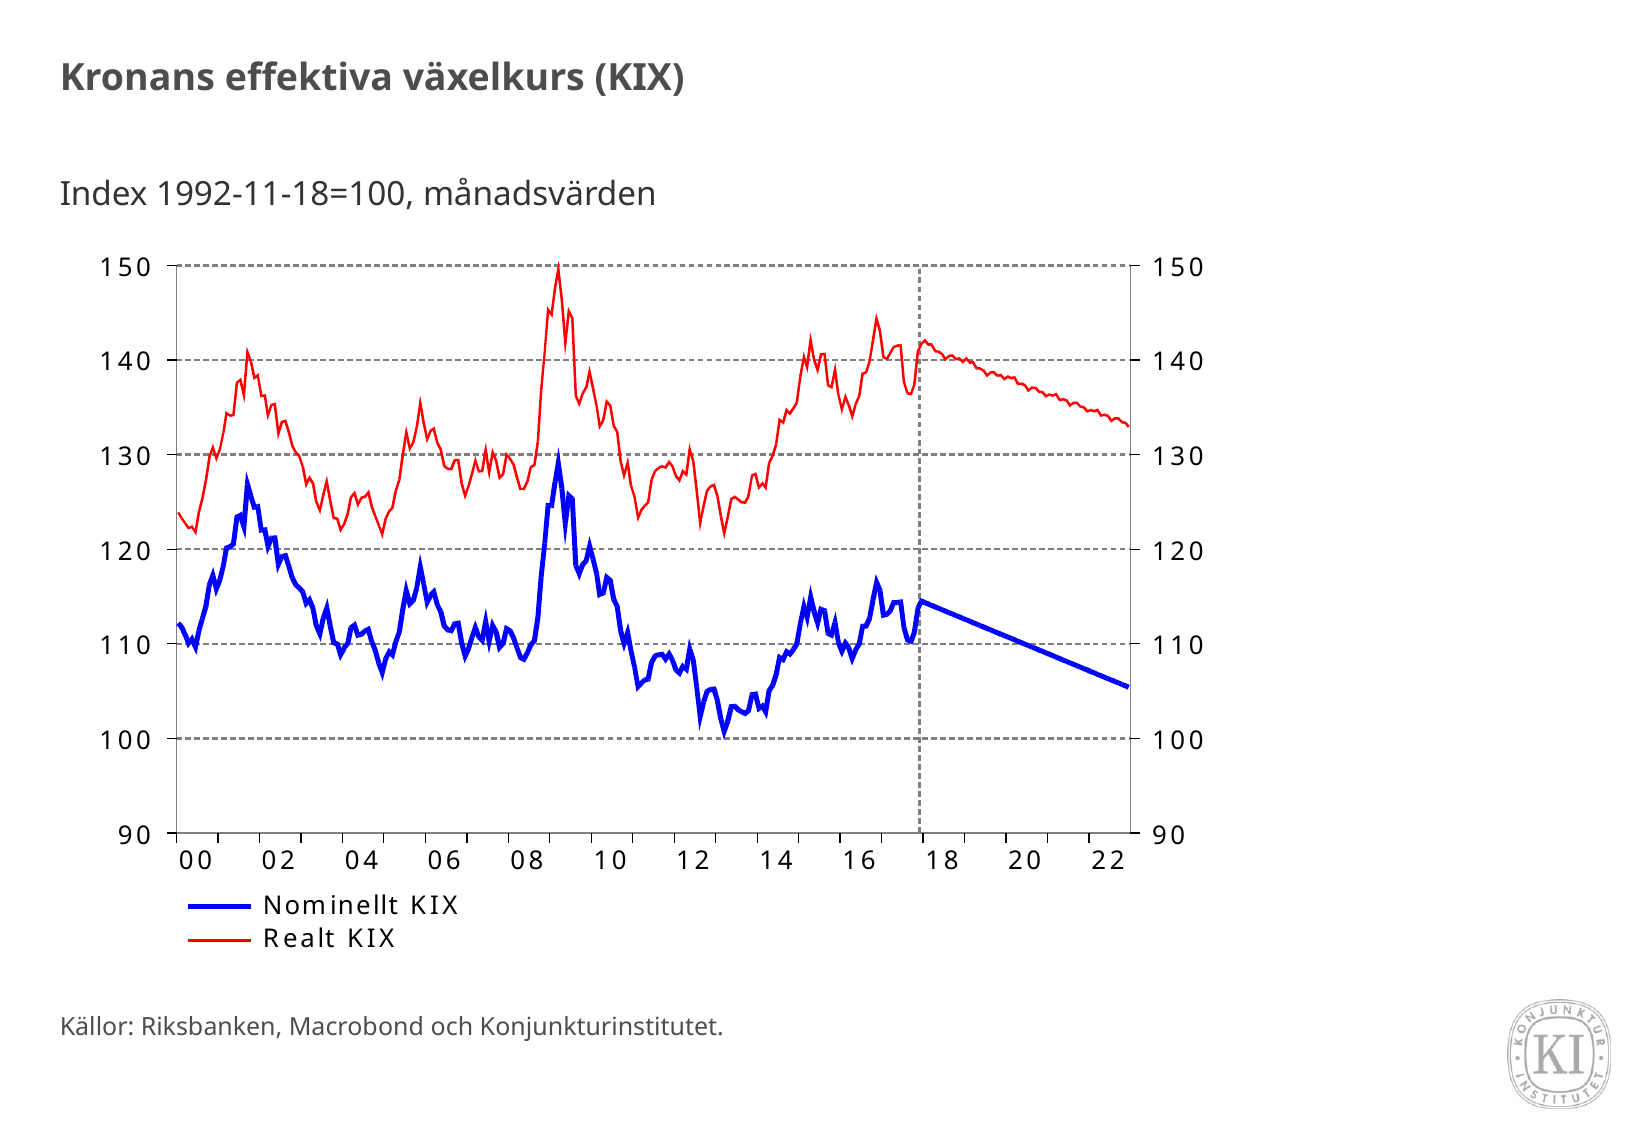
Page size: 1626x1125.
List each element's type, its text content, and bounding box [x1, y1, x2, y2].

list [59, 228, 1261, 980]
subtitle Källor: Riksbanken, Macrobond och Konjunkturinstitutet. [44, 1003, 1474, 1106]
list Index 1992-11-18=100, månadsvärden [44, 125, 1545, 220]
title Kronans effektiva växelkurs (KIX) [44, 45, 1545, 114]
picture [1507, 999, 1611, 1109]
